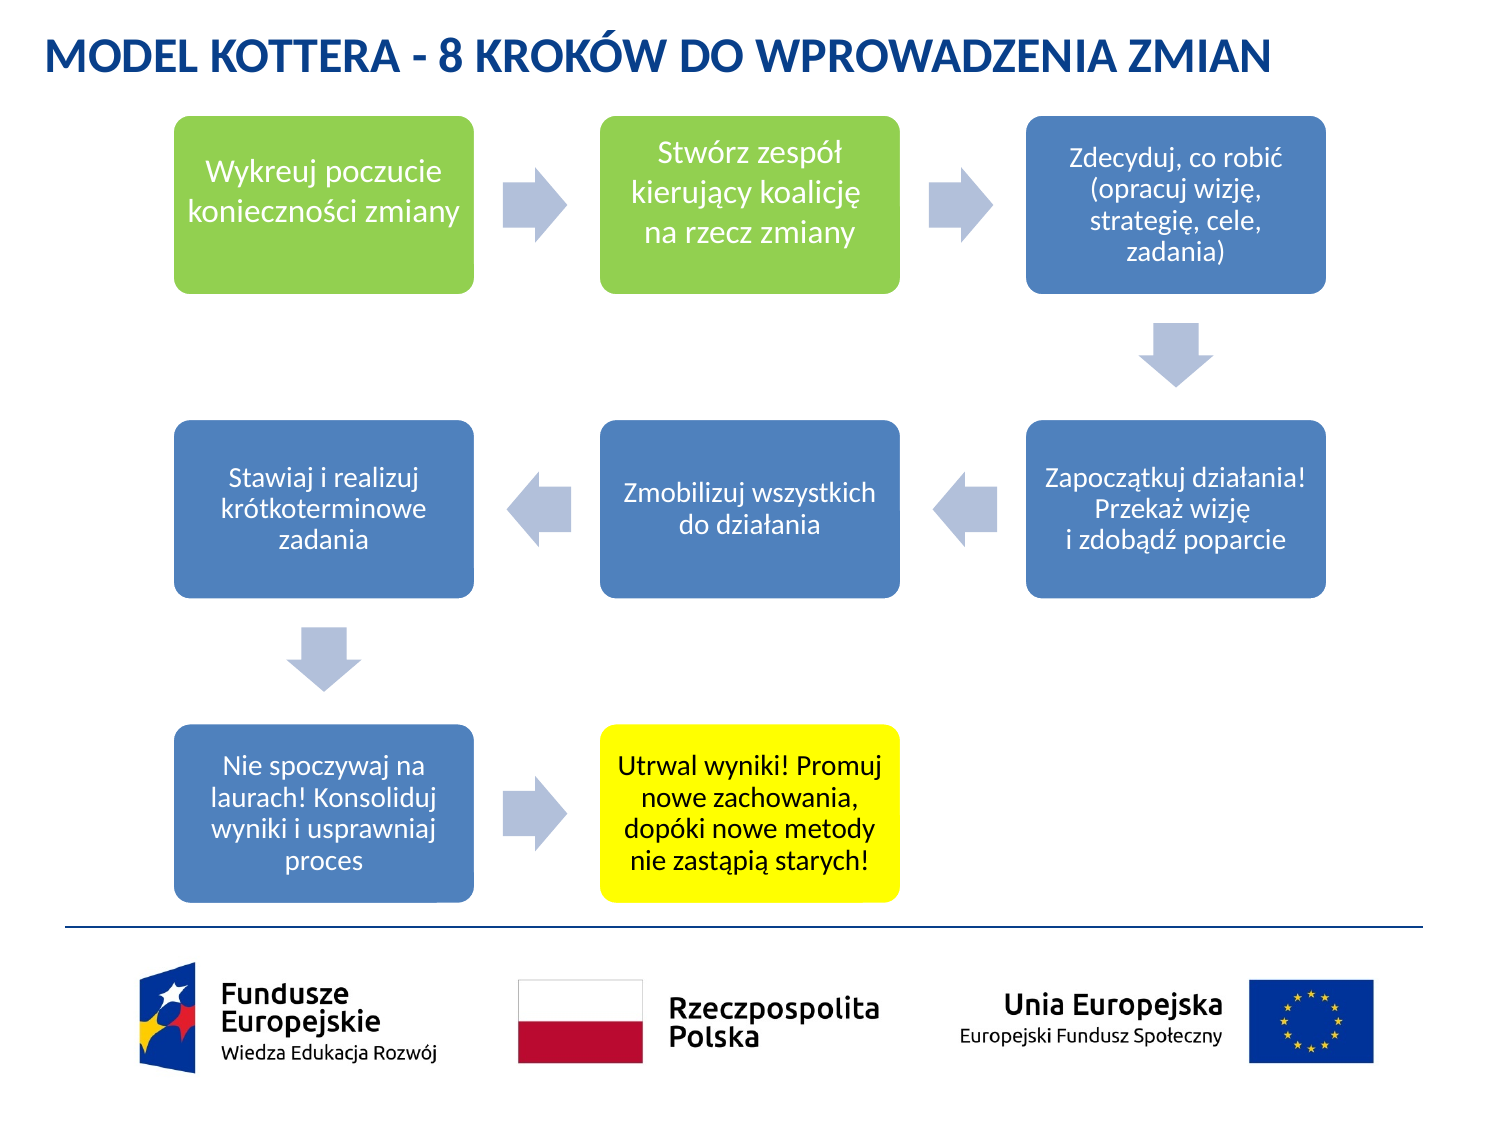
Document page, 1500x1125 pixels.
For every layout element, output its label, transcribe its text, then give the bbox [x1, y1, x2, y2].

title MODEL KOTTERA - 8 KROKÓW DO WPROWADZENIA ZMIAN [29, 0, 1414, 90]
picture [112, 934, 1400, 1101]
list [0, 113, 1500, 906]
